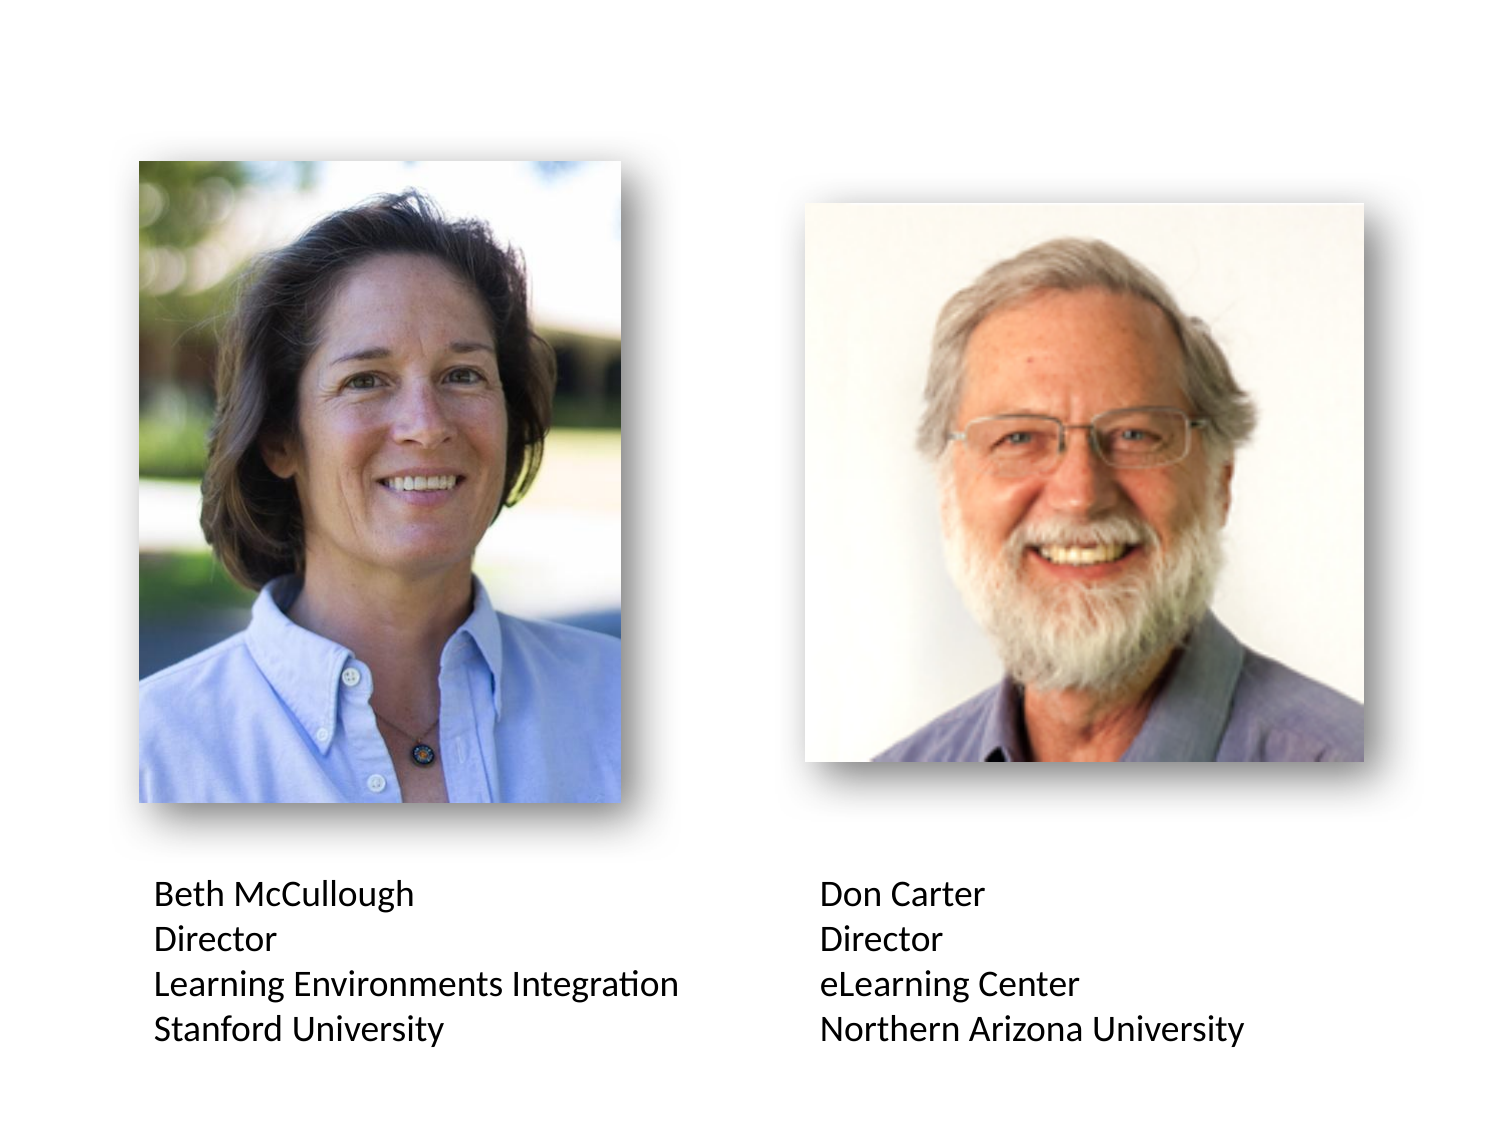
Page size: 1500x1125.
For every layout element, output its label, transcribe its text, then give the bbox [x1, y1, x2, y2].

picture [138, 160, 621, 803]
text_box Don Carter Director eLearning Center Northern Arizona University [805, 861, 1372, 1057]
text_box Beth McCullough Director Learning Environments Integration Stanford University [139, 861, 747, 1057]
picture [804, 202, 1364, 762]
